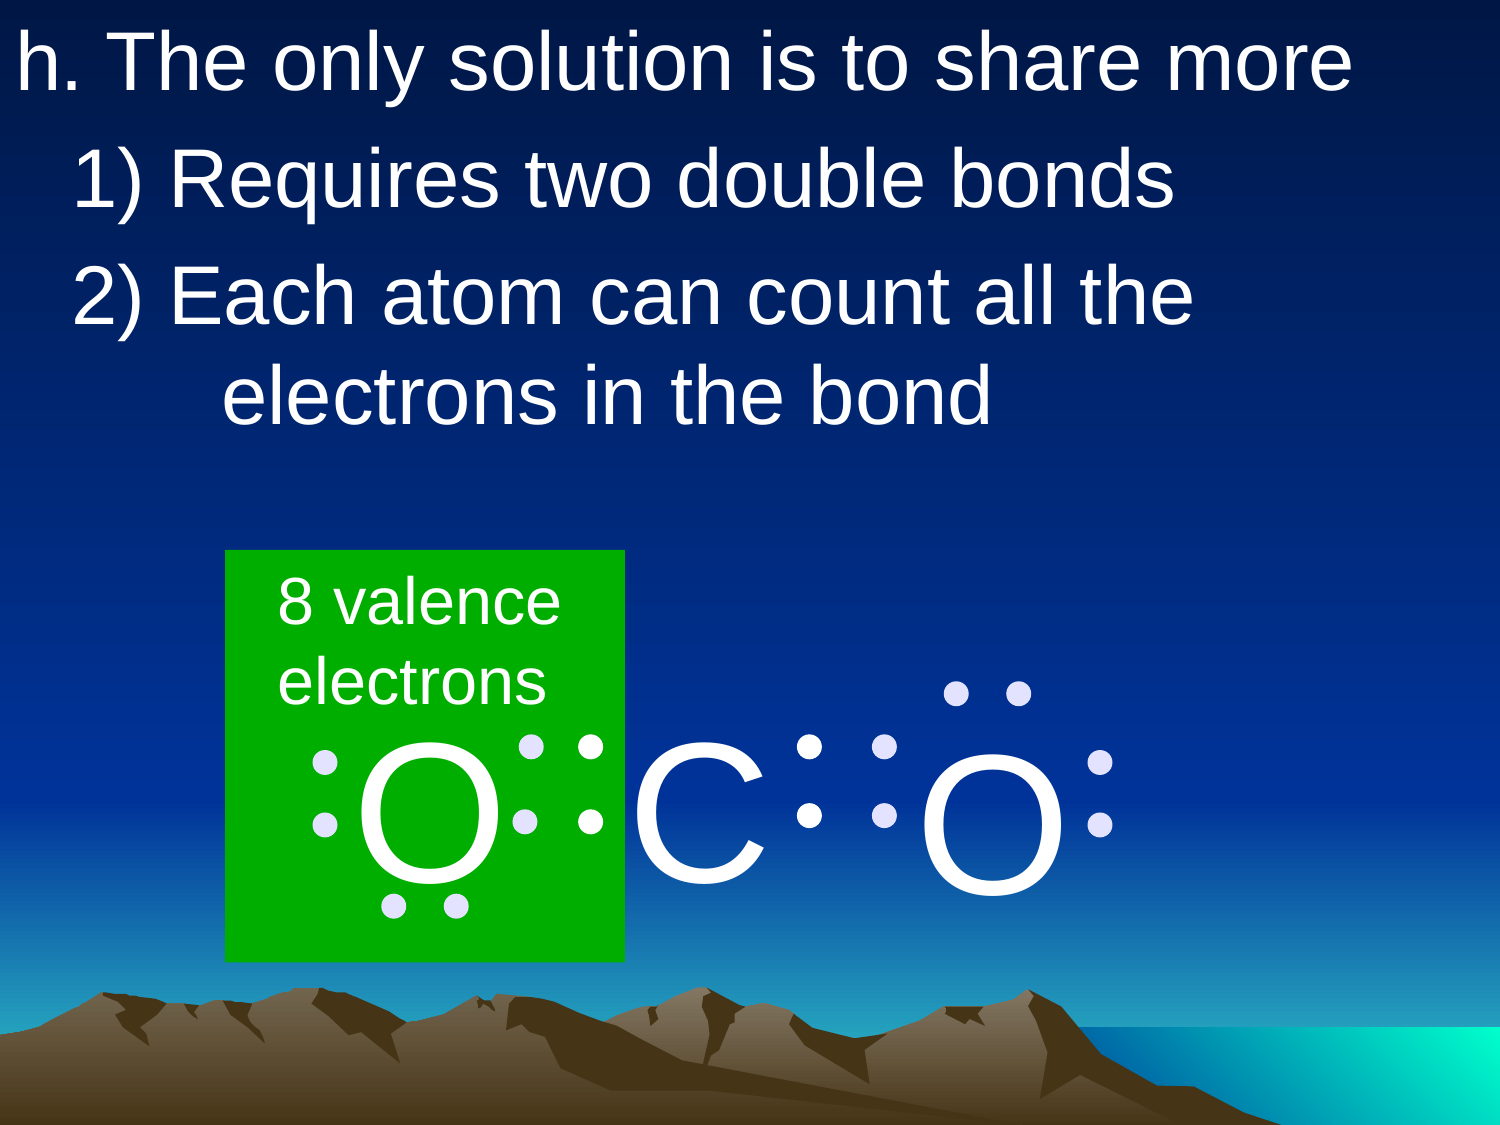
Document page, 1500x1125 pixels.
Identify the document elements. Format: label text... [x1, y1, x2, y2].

text_box O [337, 725, 475, 931]
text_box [1087, 749, 1113, 838]
text_box [796, 803, 822, 829]
text_box [796, 734, 822, 760]
text_box [871, 803, 897, 829]
text_box [578, 734, 604, 760]
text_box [312, 749, 338, 838]
text_box [871, 734, 897, 760]
text_box C [612, 674, 750, 931]
text_box [578, 809, 604, 835]
text_box 8 valence electrons [262, 549, 588, 725]
text_box O [899, 687, 1038, 943]
text_box [225, 549, 625, 963]
text_box [518, 734, 544, 760]
text_box [512, 809, 538, 835]
text_box h. The only solution is to share more 1) Requires two double bonds 2) Each atom can count all the electrons in the bond [0, 0, 1500, 538]
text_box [380, 893, 469, 919]
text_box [943, 680, 1032, 707]
